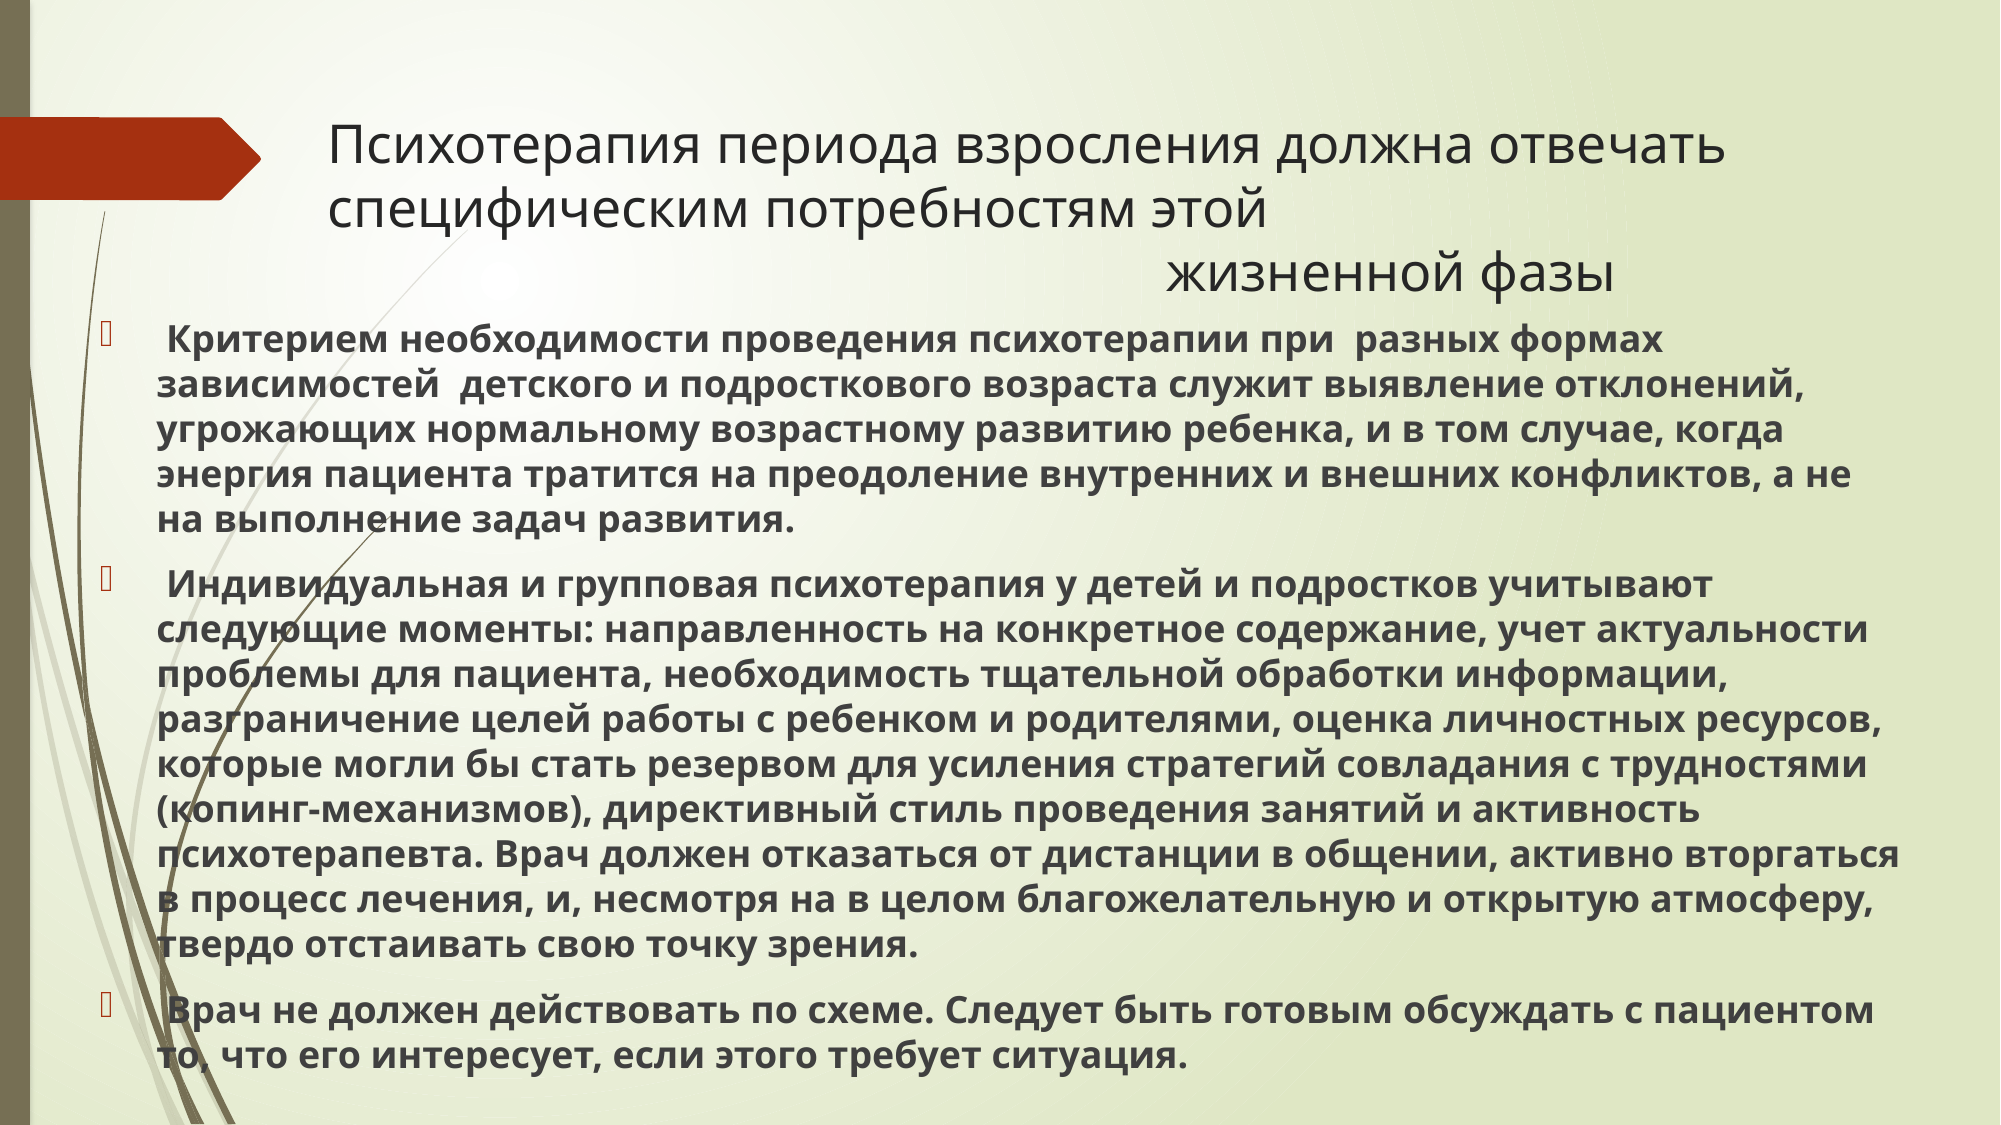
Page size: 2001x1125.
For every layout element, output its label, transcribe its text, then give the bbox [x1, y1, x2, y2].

title Психотерапия периода взросления должна отвечать специфическим потребностям этой жизненной фазы [312, 102, 1798, 307]
list Критерием необходимости проведения психотерапии при разных формах зависимостей детского и подросткового возраста служит выявление отклонений, угрожающих нормальному возрастному развитию ребенка, и в том случае, когда энергия пациента тратится на преодоление внутренних и внешних конфликтов, а не на выполнение задач развития. Индивидуальная и групповая психотерапия у детей и подростков учитывают следующие моменты: направленность на конкретное содержание, учет актуальности проблемы для пациента, необходимость тщательной обработки информации, разграничение целей работы с ребенком и родителями, оценка личностных ресурсов, которые могли бы стать резервом для усиления стратегий совладания с трудностями (копинг-механизмов), директивный стиль проведения занятий и активность психотерапевта. Врач должен отказаться от дистанции в общении, активно вторгаться в процесс лечения, и, несмотря на в целом благожелательную и открытую атмосферу, твердо отстаивать свою точку зрения. Врач не должен действовать по схеме. Следует быть готовым обсуждать с пациентом то, что его интересует, если этого требует ситуация. [85, 307, 1921, 1125]
